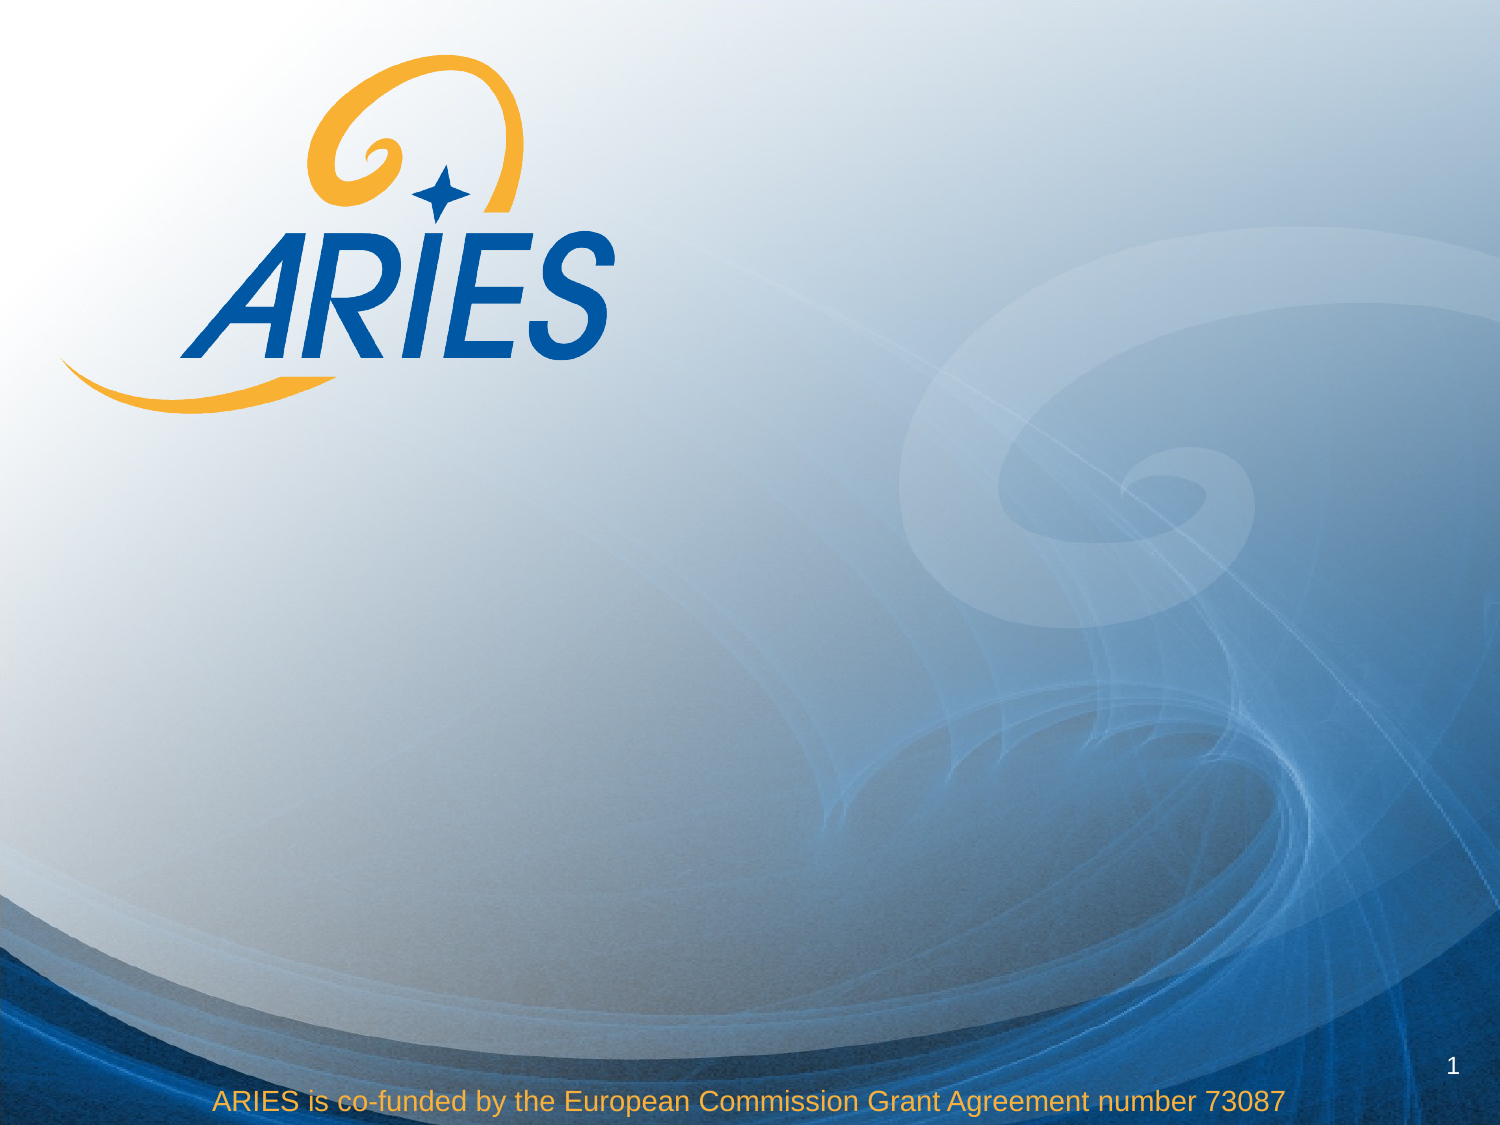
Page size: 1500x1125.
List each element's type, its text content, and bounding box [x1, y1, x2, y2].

slide_number 1 [1400, 1042, 1475, 1103]
picture [0, 0, 1500, 1125]
